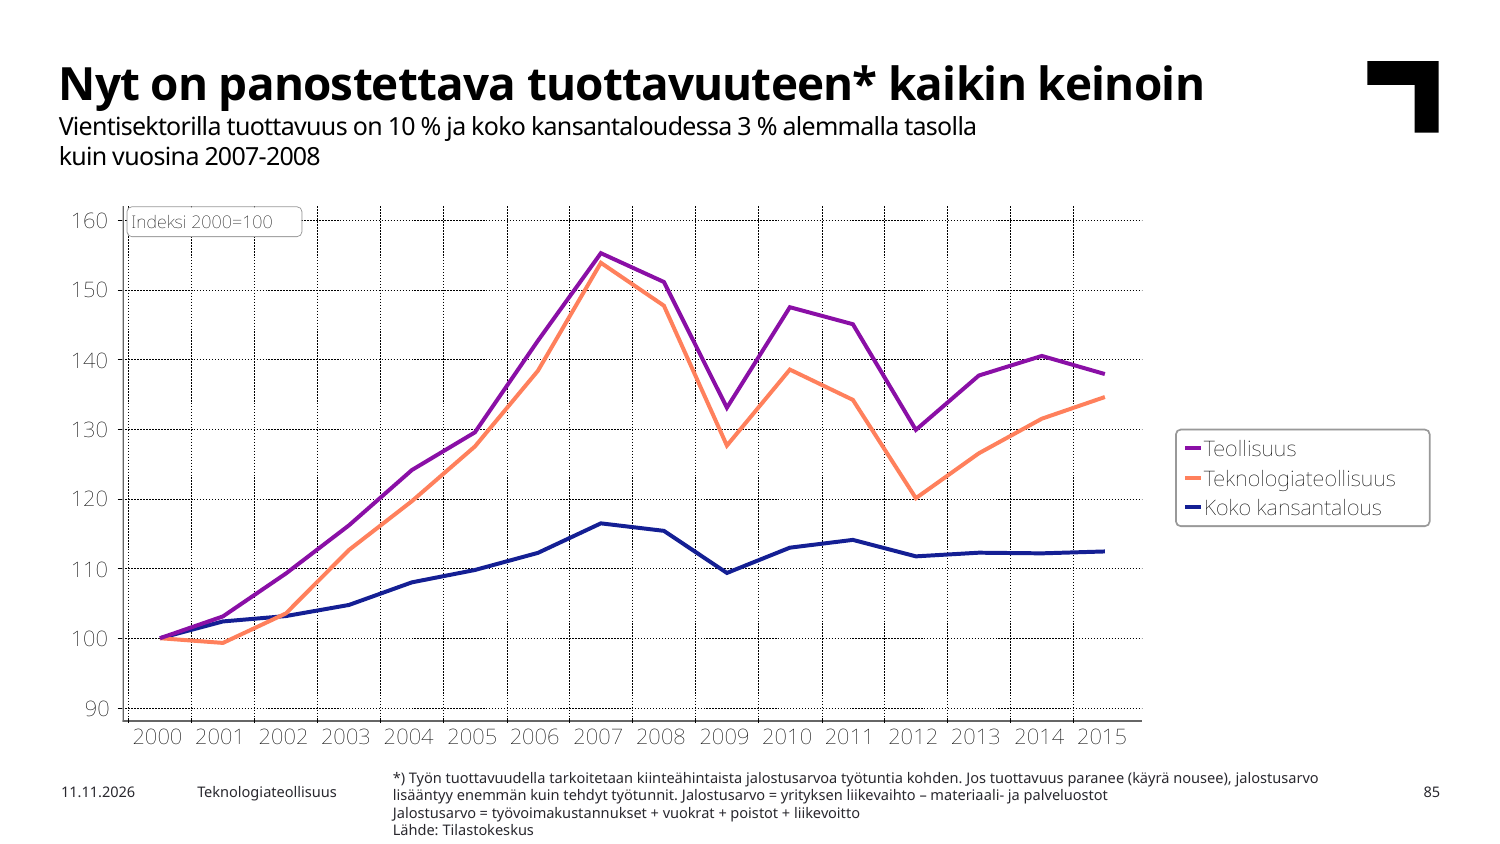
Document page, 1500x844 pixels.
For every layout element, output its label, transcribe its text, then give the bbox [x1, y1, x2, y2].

list *) Työn tuottavuudella tarkoitetaan kiinteähintaista jalostusarvoa työtuntia kohden. Jos tuottavuus paranee (käyrä nousee), jalostusarvo lisääntyy enemmän kuin tehdyt työtunnit. Jalostusarvo = yrityksen liikevaihto – materiaali- ja palveluostot Jalostusarvo = työvoimakustannukset + vuokrat + poistot + liikevoitto Lähde: Tilastokeskus [377, 771, 1367, 790]
slide_number 85 [1313, 775, 1456, 803]
footer Teknologiateollisuus [182, 775, 395, 803]
list Nyt on panostettava tuottavuuteen* kaikin keinoin Vientisektorilla tuottavuus on 10 % ja koko kansantaloudessa 3 % alemmalla tasolla kuin vuosina 2007-2008 [41, 46, 1353, 327]
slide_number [46, 775, 182, 803]
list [62, 198, 1439, 763]
